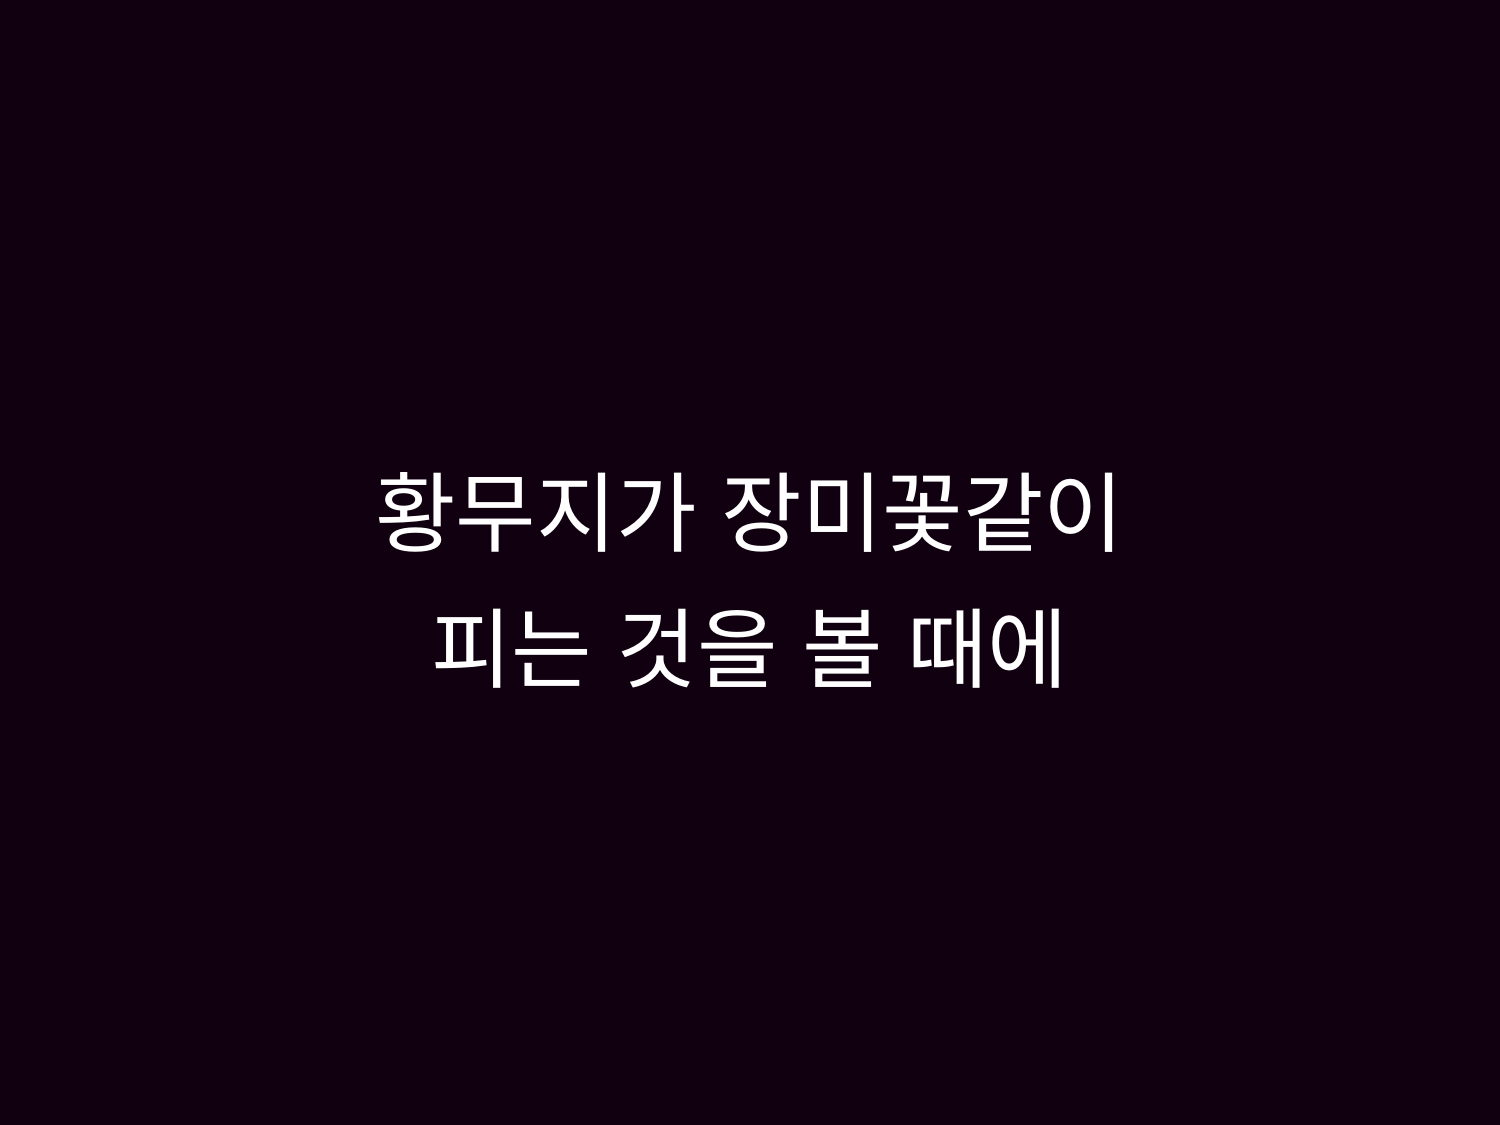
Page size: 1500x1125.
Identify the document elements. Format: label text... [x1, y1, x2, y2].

title 황무지가 장미꽃같이 피는 것을 볼 때에 [0, 0, 1500, 1125]
